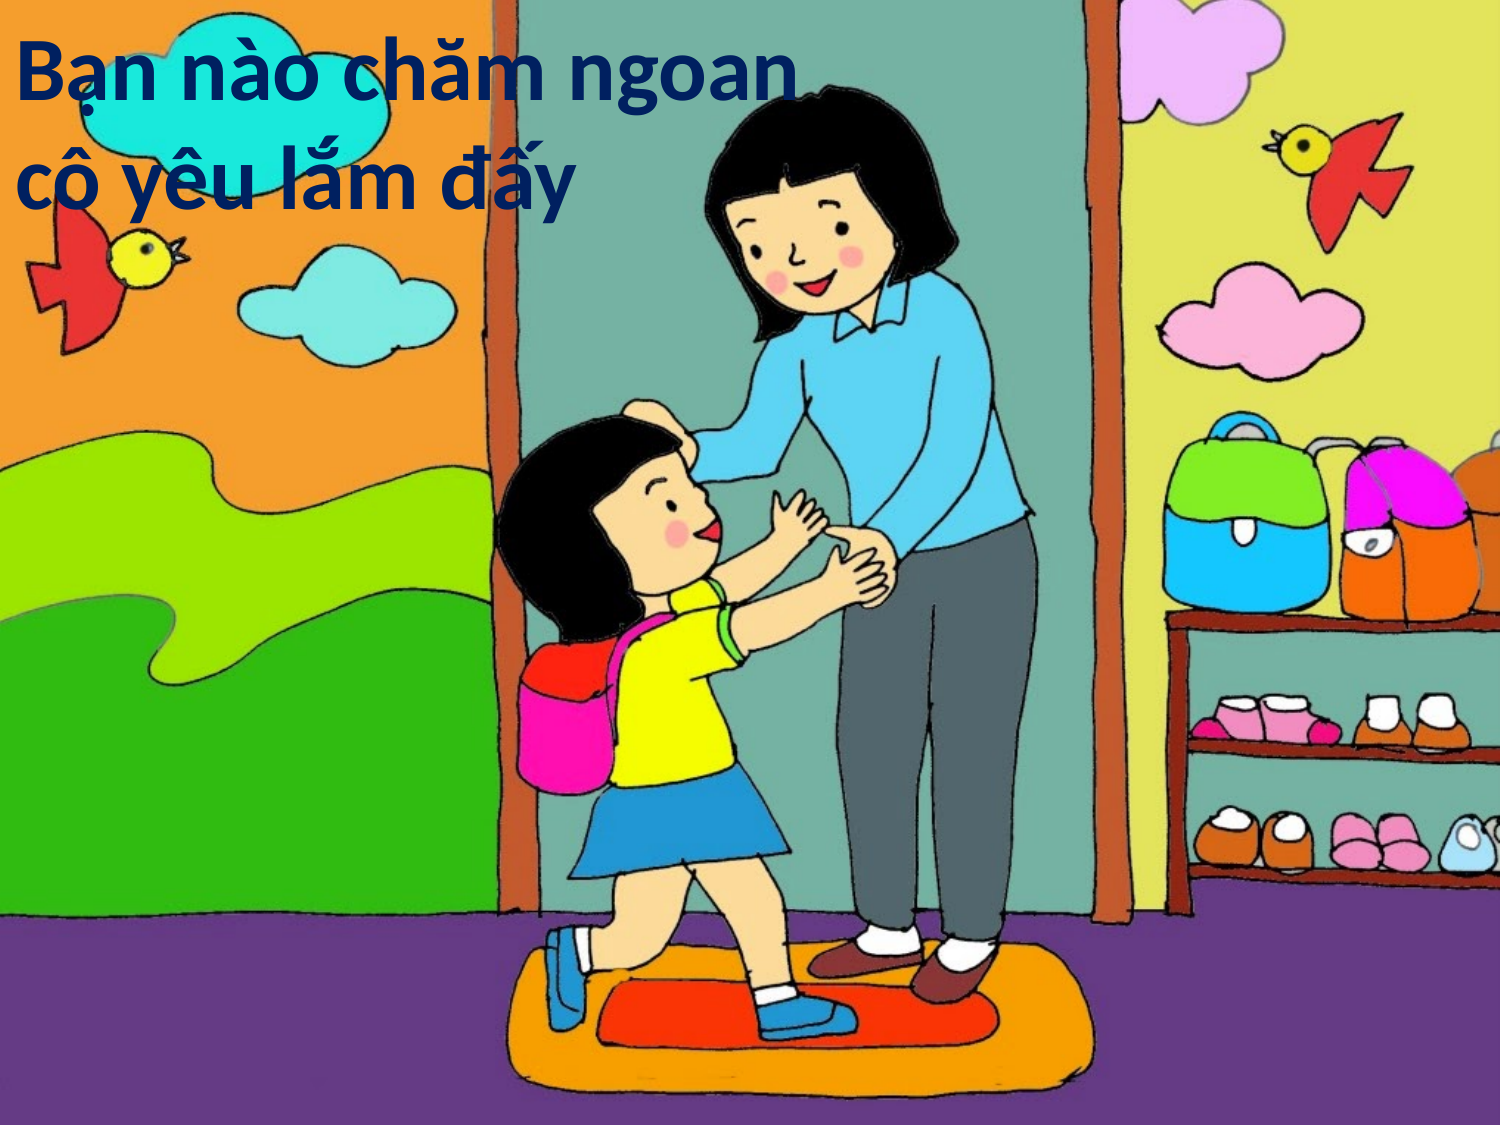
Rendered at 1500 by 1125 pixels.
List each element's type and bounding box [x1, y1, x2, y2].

list [0, 0, 1500, 1125]
